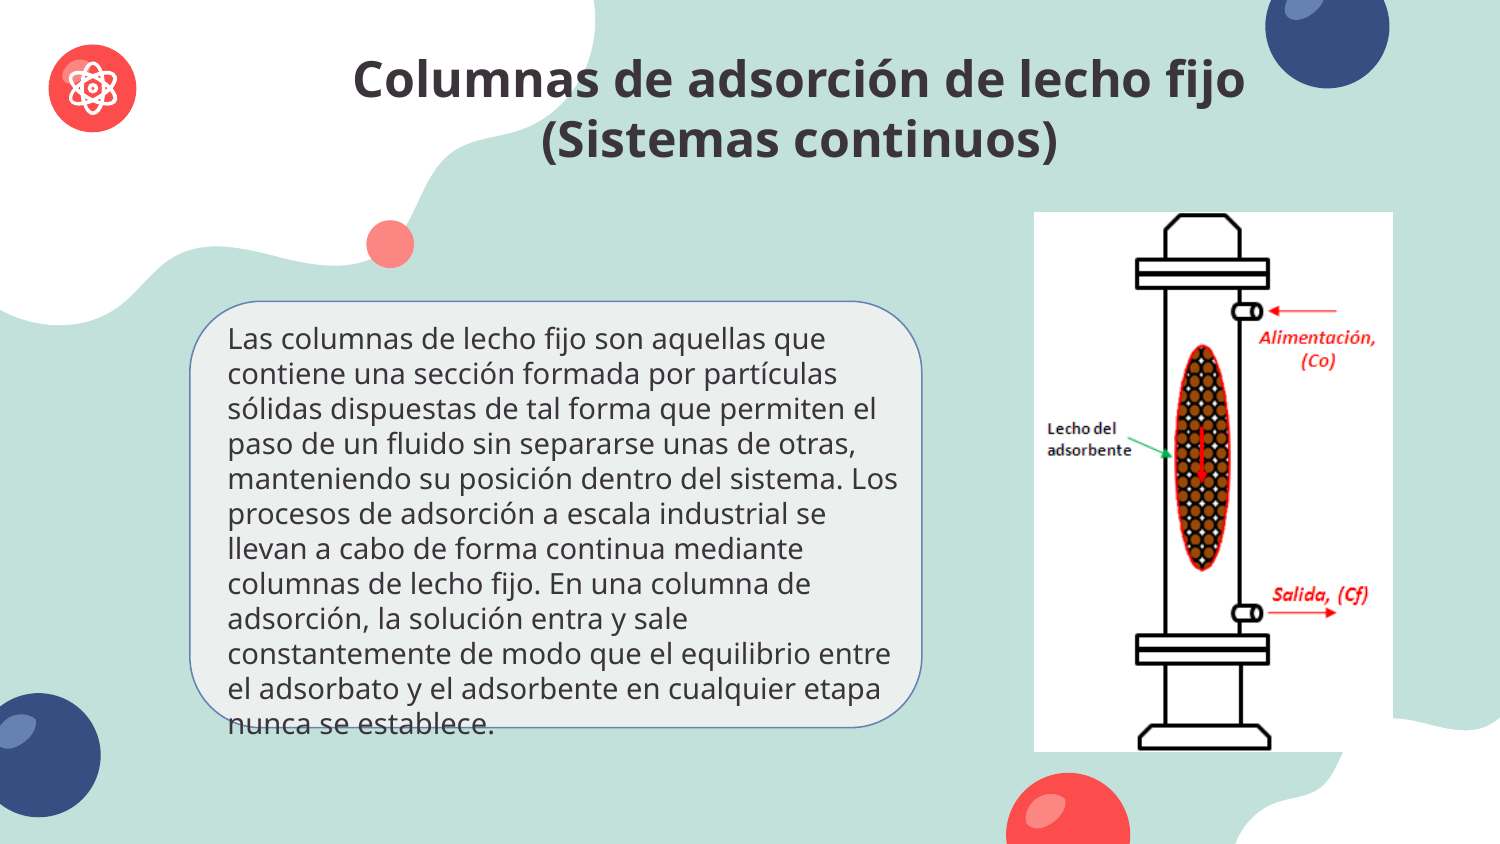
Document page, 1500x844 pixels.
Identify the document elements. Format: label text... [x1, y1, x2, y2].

title Columnas de adsorción de lecho fijo (Sistemas continuos) [285, 91, 1314, 183]
subtitle Las columnas de lecho fijo son aquellas que contiene una sección formada por partículas sólidas dispuestas de tal forma que permiten el paso de un fluido sin separarse unas de otras, manteniendo su posición dentro del sistema. Los procesos de adsorción a escala industrial se llevan a cabo de forma continua mediante columnas de lecho fijo. En una columna de adsorción, la solución entra y sale constantemente de modo que el equilibrio entre el adsorbato y el adsorbente en cualquier etapa nunca se establece. [212, 305, 930, 759]
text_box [68, 61, 118, 116]
picture [1034, 211, 1393, 752]
text_box [366, 220, 415, 269]
text_box [238, 301, 874, 305]
text_box [189, 320, 212, 709]
